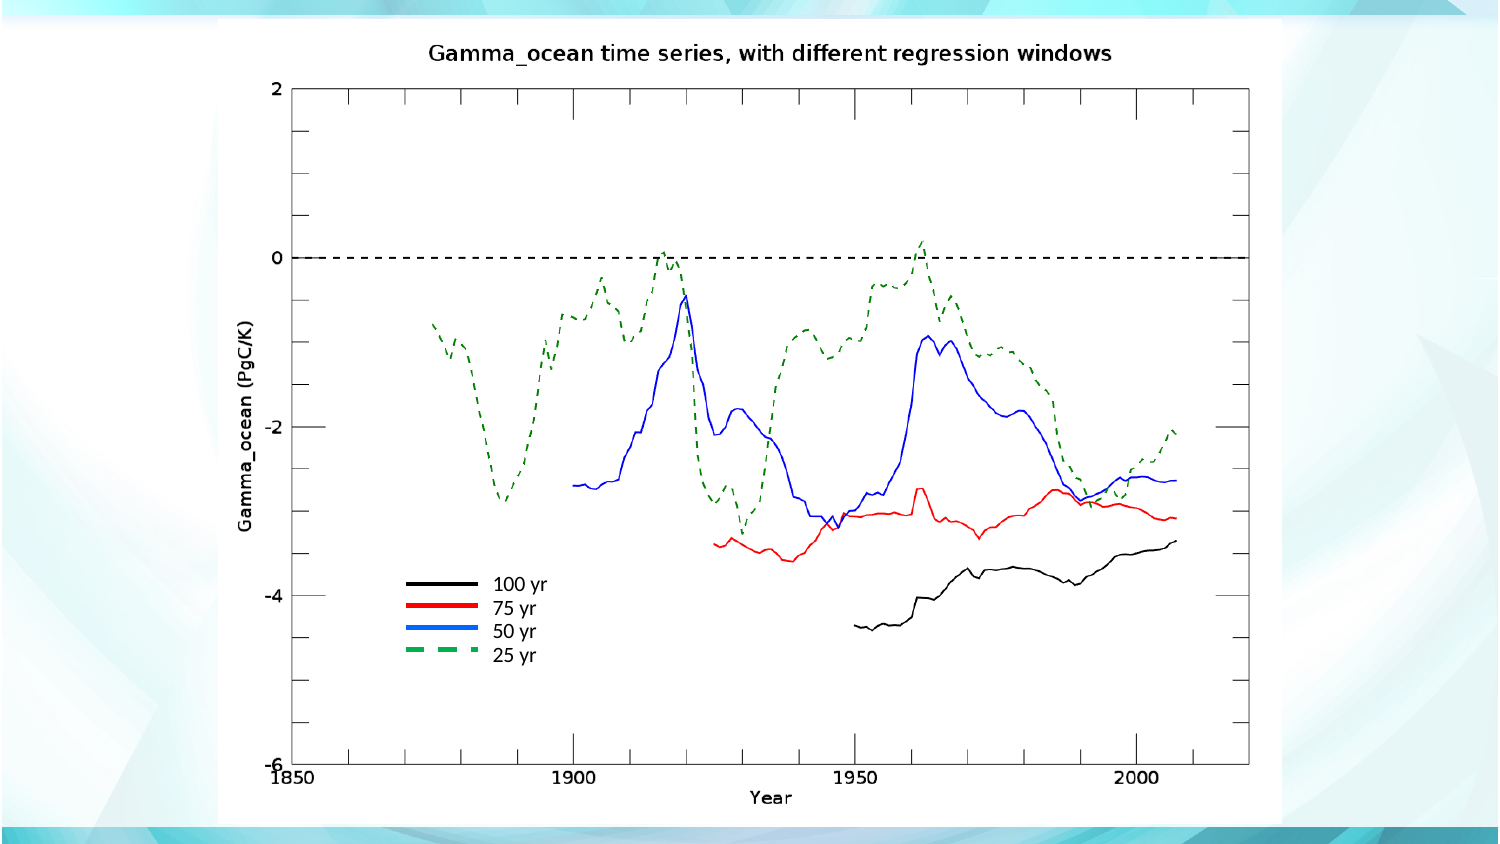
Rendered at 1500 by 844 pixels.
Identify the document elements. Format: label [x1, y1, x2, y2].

picture [2, 0, 1498, 844]
text_box [405, 562, 670, 676]
